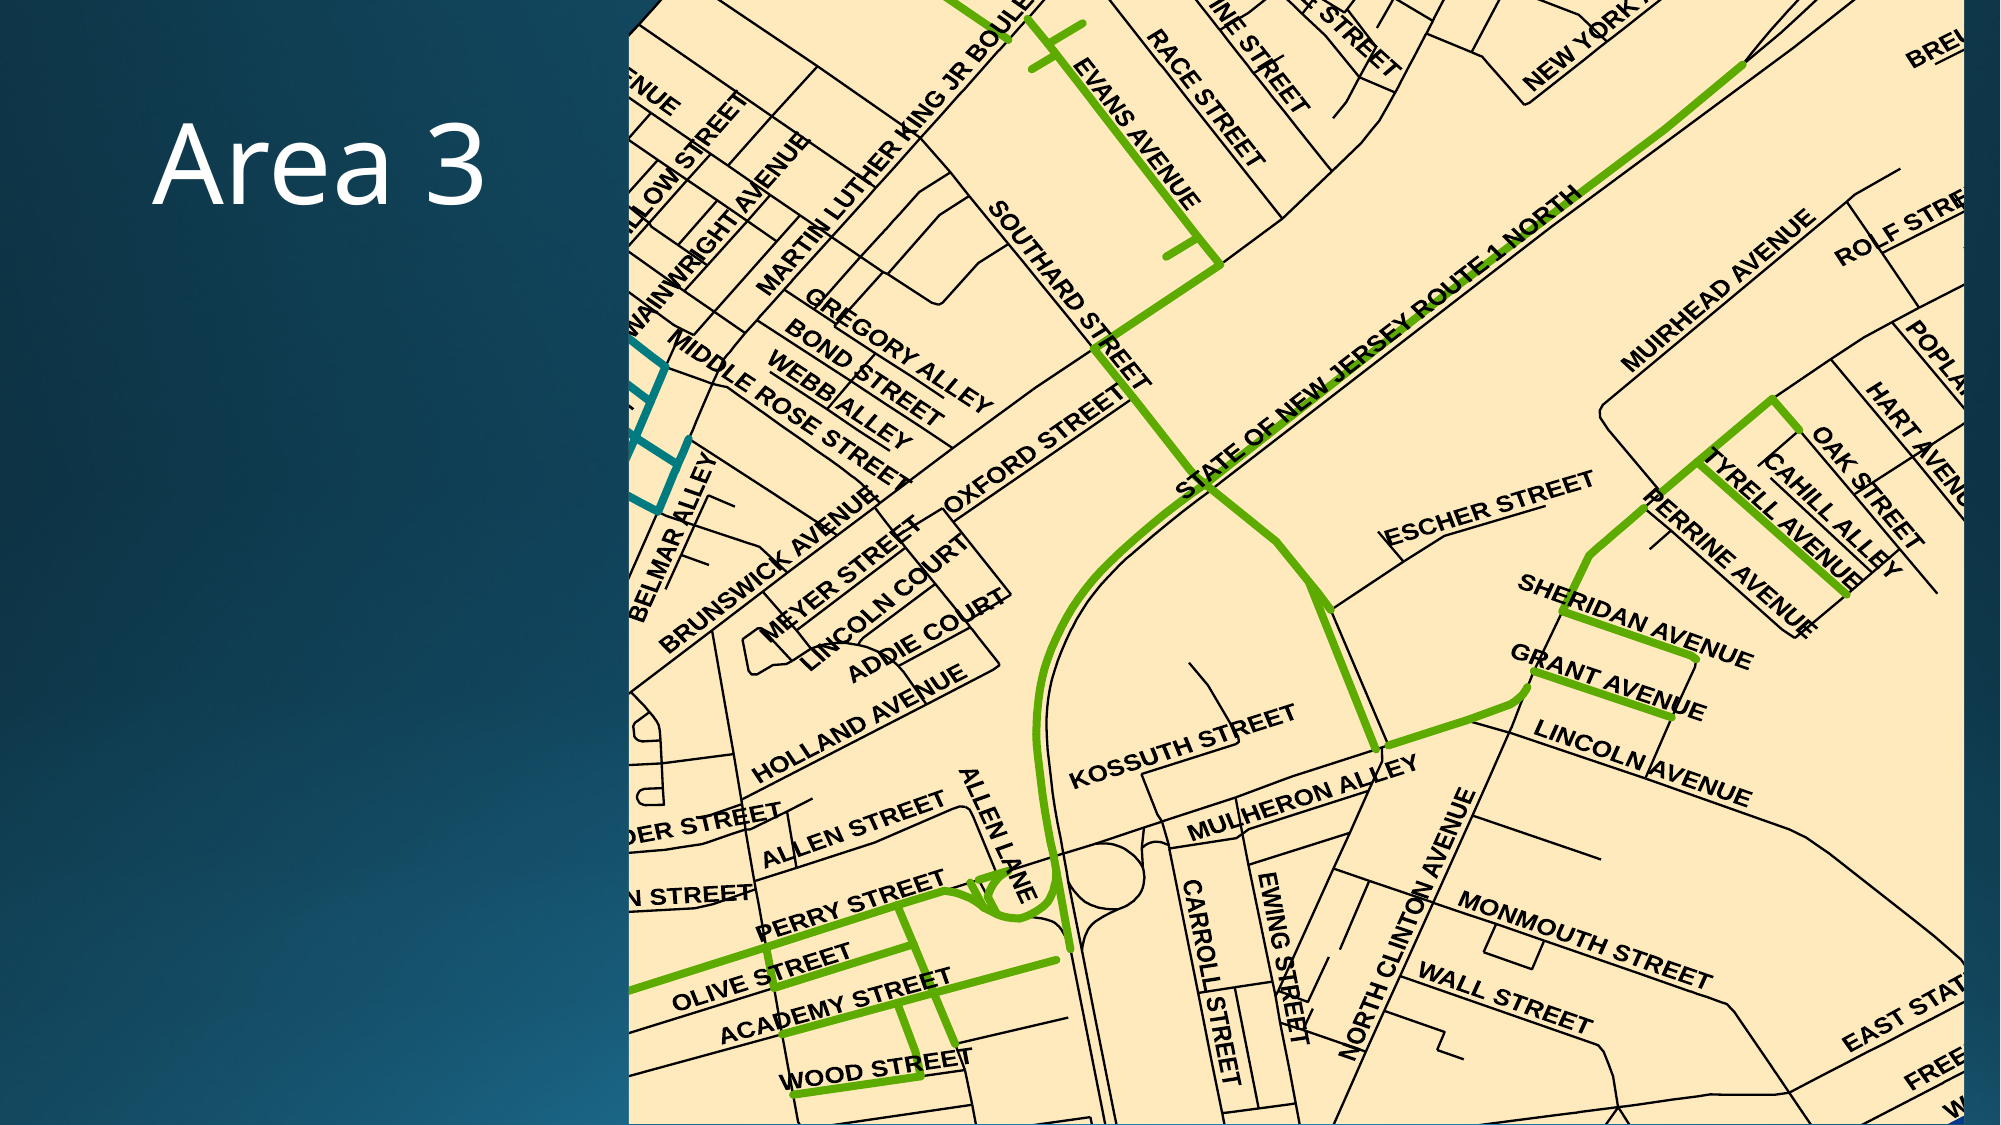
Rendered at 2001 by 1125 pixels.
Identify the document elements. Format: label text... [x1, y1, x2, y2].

title Area 3 [137, 59, 628, 278]
picture [0, 0, 2001, 1125]
